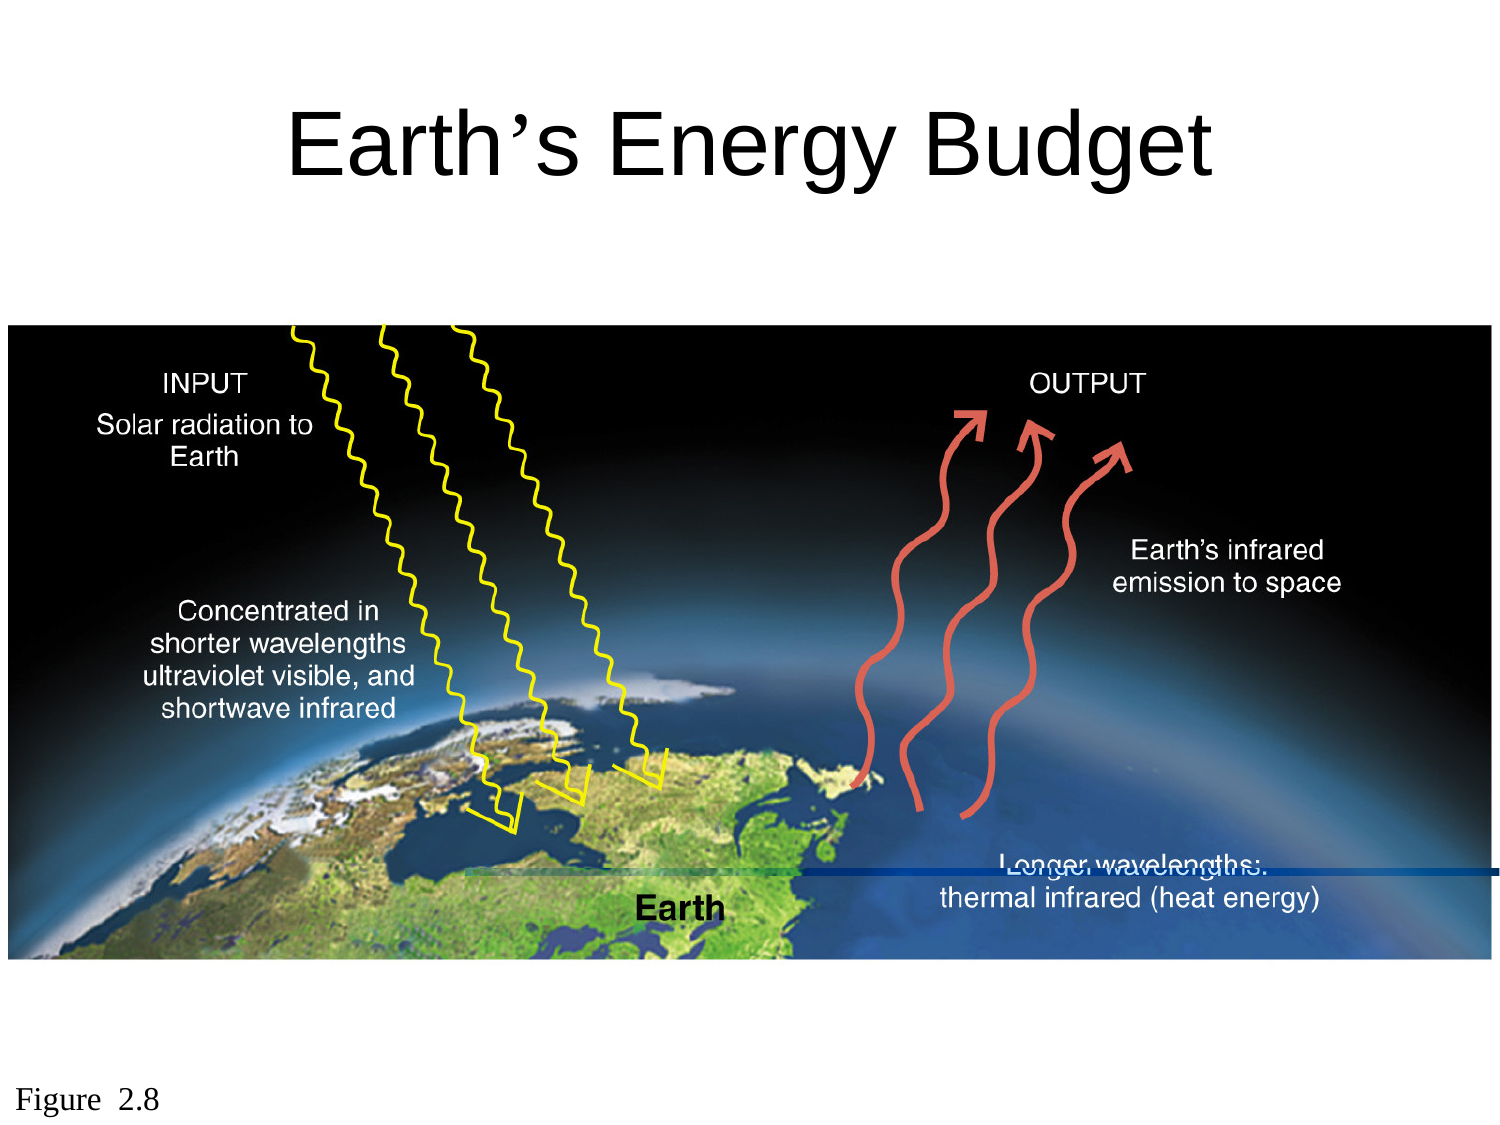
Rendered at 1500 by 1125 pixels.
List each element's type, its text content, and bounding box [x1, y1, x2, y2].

picture [0, 312, 1500, 971]
title Earth’s Energy Budget [74, 44, 1426, 233]
text_box Figure 2.8 [0, 1069, 176, 1125]
